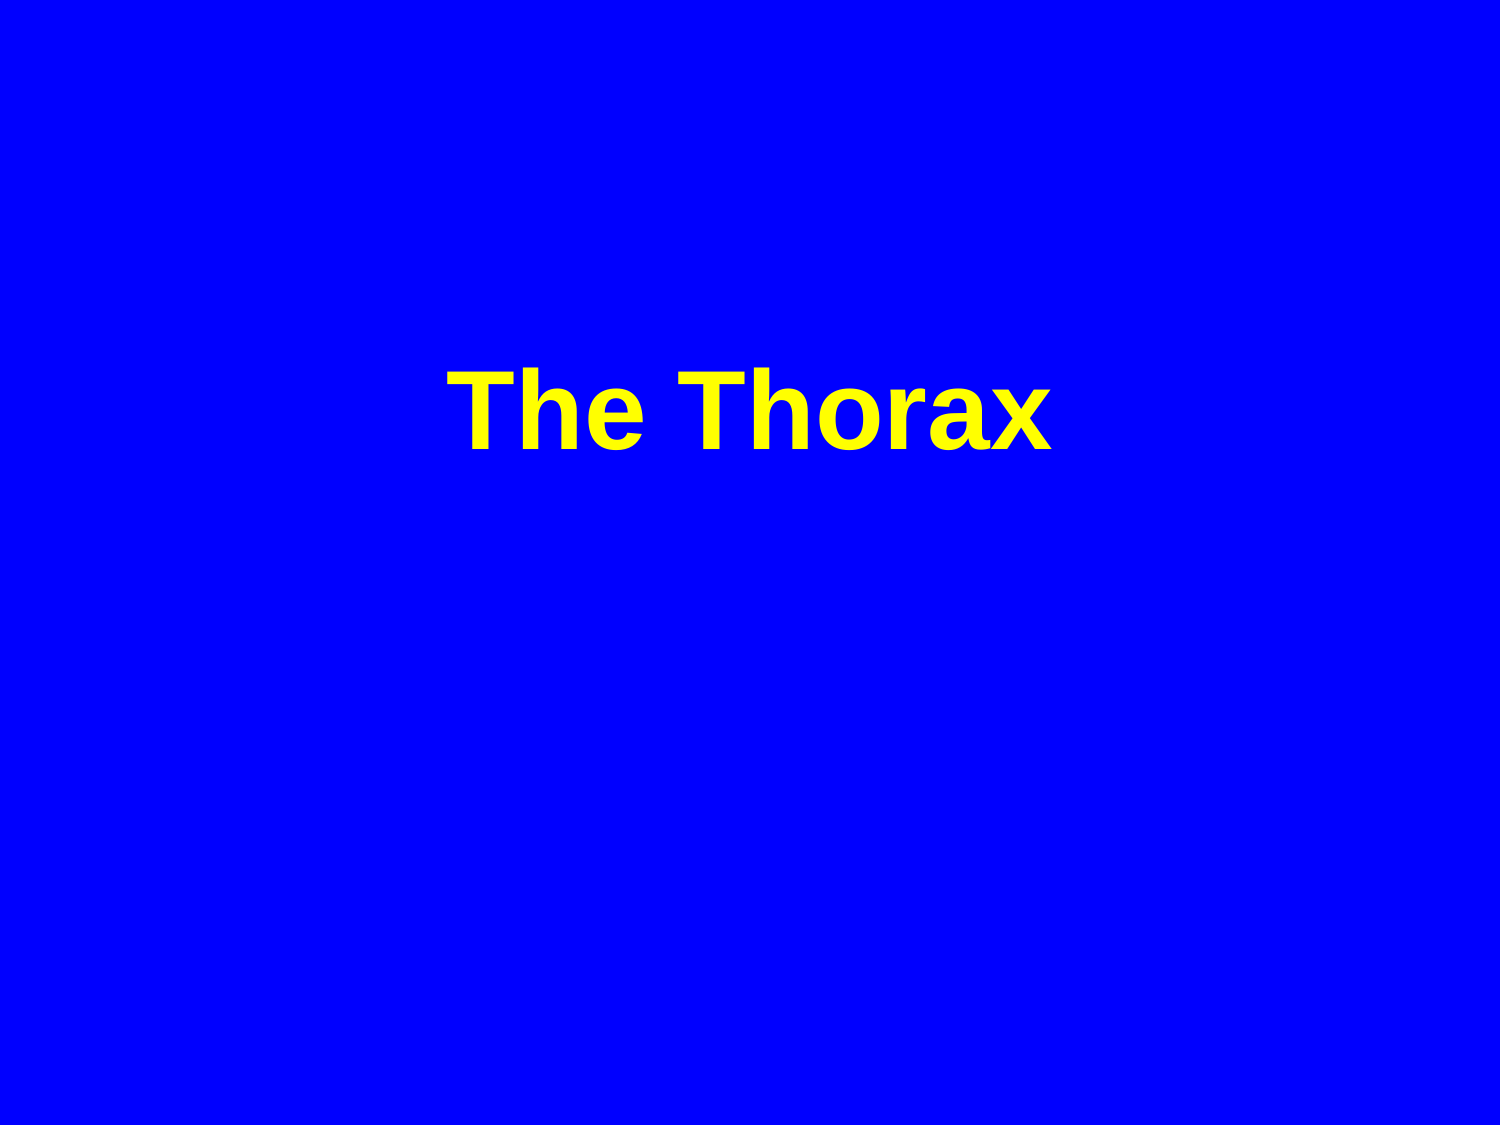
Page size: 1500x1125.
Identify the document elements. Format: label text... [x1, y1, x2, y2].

title The Thorax [112, 283, 1388, 525]
